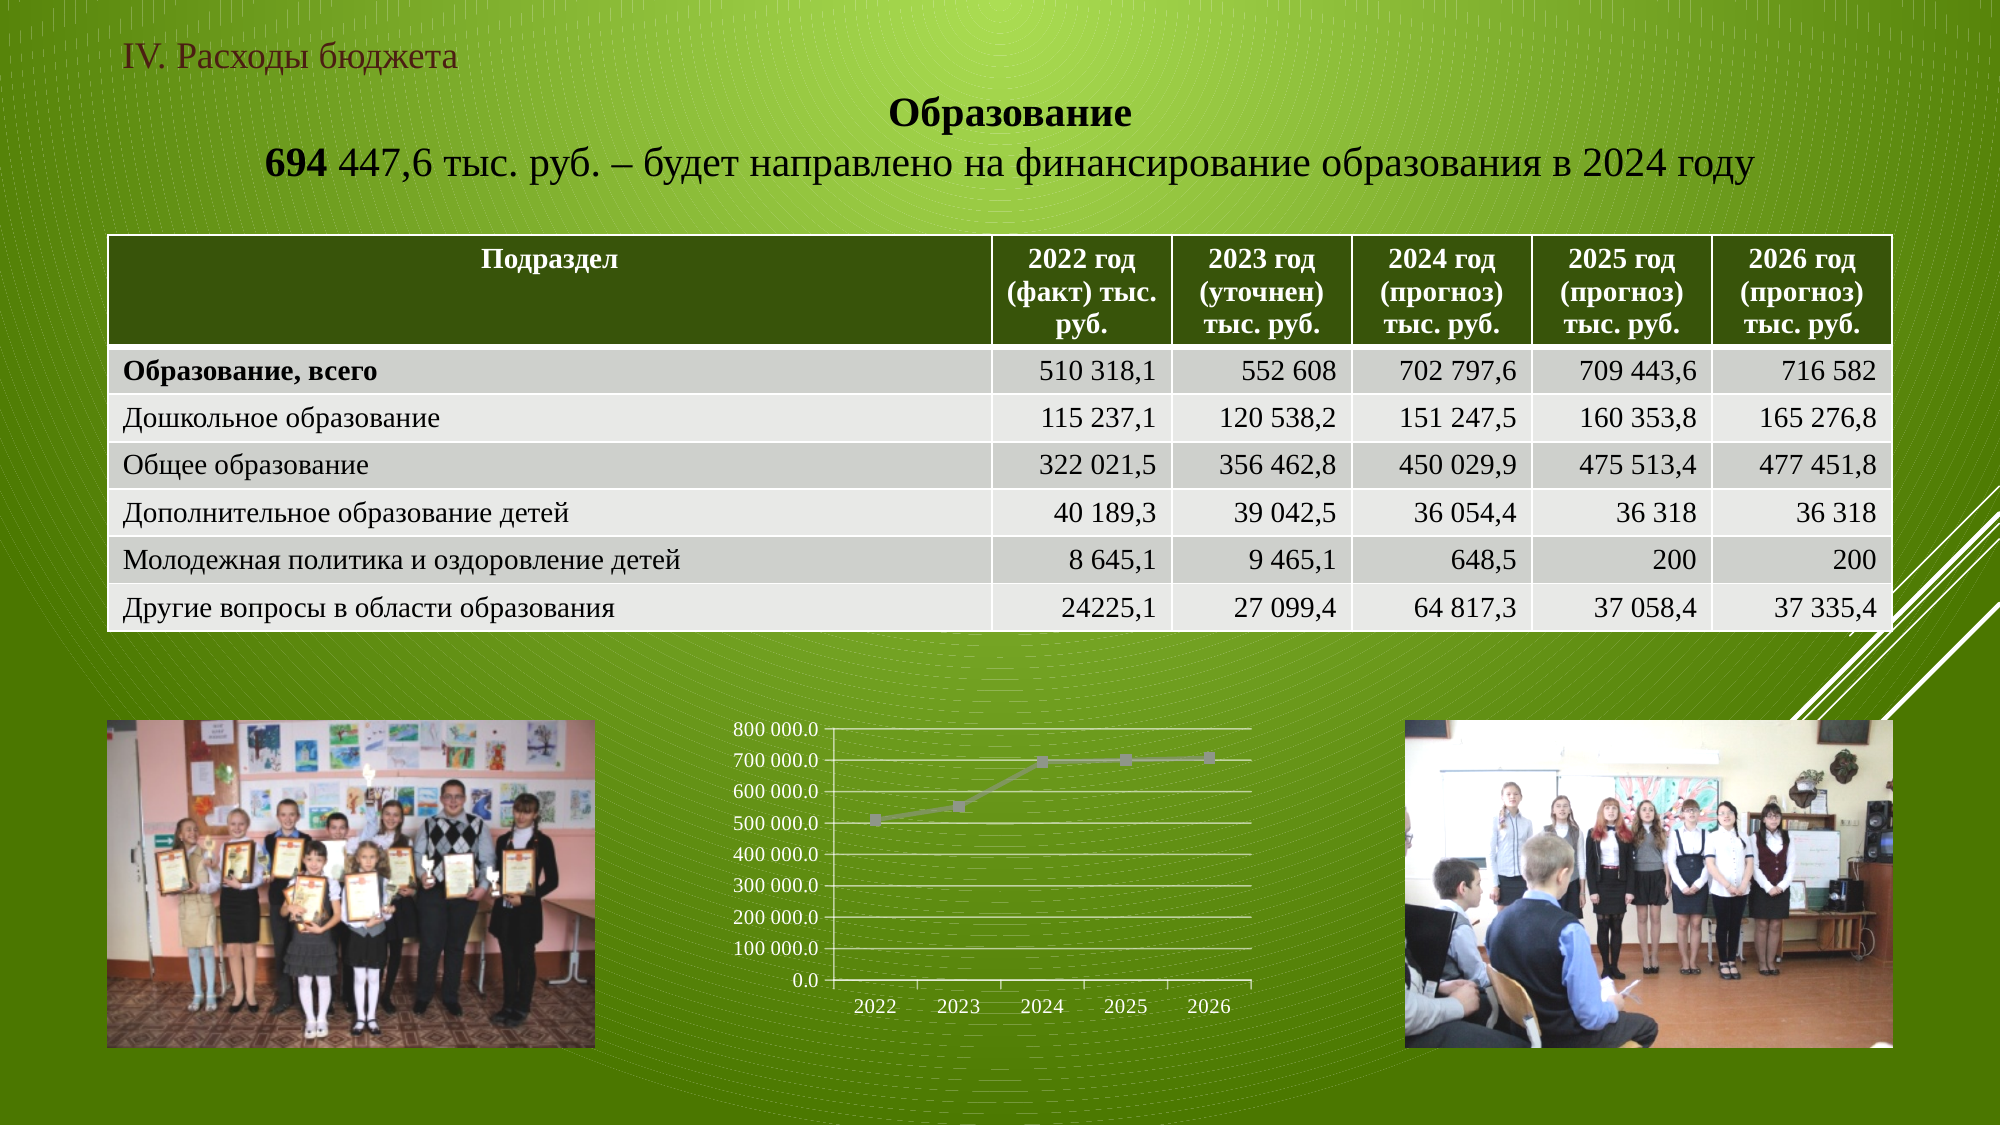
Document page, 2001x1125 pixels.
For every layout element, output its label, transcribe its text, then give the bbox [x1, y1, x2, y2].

table_cell 716 582 [1713, 350, 1891, 393]
table_cell 165 276,8 [1713, 395, 1891, 441]
table_cell 160 353,8 [1533, 395, 1711, 441]
table_cell Дополнительное образование детей [109, 490, 991, 535]
table_cell Образование, всего [109, 350, 991, 393]
table_cell 120 538,2 [1173, 395, 1351, 441]
table_header 2026 год (прогноз) тыс. руб. [1713, 236, 1891, 344]
table_cell 40 189,3 [993, 490, 1171, 535]
table_header 2022 год (факт) тыс. руб. [993, 236, 1171, 344]
table_cell 450 029,9 [1353, 443, 1531, 488]
table_cell Дошкольное образование [109, 395, 991, 441]
table_cell 475 513,4 [1533, 443, 1711, 488]
table_cell 37 058,4 [1533, 584, 1711, 630]
table_cell 39 042,5 [1173, 490, 1351, 535]
picture [107, 720, 595, 1048]
table_cell 356 462,8 [1173, 443, 1351, 488]
table_cell 8 645,1 [993, 537, 1171, 583]
text_box Образование 694 447,6 тыс. руб. – будет направлено на финансирование образования в 2024 году [107, 77, 1913, 187]
table_cell 702 797,6 [1353, 350, 1531, 393]
table_cell 9 465,1 [1173, 537, 1351, 583]
table_cell 477 451,8 [1713, 443, 1891, 488]
table_cell 322 021,5 [993, 443, 1171, 488]
picture [1405, 720, 1893, 1048]
table_cell 151 247,5 [1353, 395, 1531, 441]
table_cell 27 099,4 [1173, 584, 1351, 630]
table_header Подраздел [109, 236, 991, 344]
table_header 2025 год (прогноз) тыс. руб. [1533, 236, 1711, 344]
table_cell 37 335,4 [1713, 584, 1891, 630]
table_cell 510 318,1 [993, 350, 1171, 393]
table_cell 36 318 [1533, 490, 1711, 535]
table_cell 552 608 [1173, 350, 1351, 393]
table_cell 648,5 [1353, 537, 1531, 583]
table_cell 24225,1 [993, 584, 1171, 630]
table_cell 115 237,1 [993, 395, 1171, 441]
table_header 2023 год (уточнен) тыс. руб. [1173, 236, 1351, 344]
table_cell 36 318 [1713, 490, 1891, 535]
chart [627, 703, 1393, 1048]
table_cell 64 817,3 [1353, 584, 1531, 630]
table_header 2024 год (прогноз) тыс. руб. [1353, 236, 1531, 344]
table_cell 200 [1713, 537, 1891, 583]
table_cell Молодежная политика и оздоровление детей [109, 537, 991, 583]
table_cell 709 443,6 [1533, 350, 1711, 393]
table_cell 200 [1533, 537, 1711, 583]
table_cell Общее образование [109, 443, 991, 488]
table_cell 36 054,4 [1353, 490, 1531, 535]
text_box IV. Расходы бюджета [107, 28, 1893, 77]
table_cell Другие вопросы в области образования [109, 584, 991, 630]
